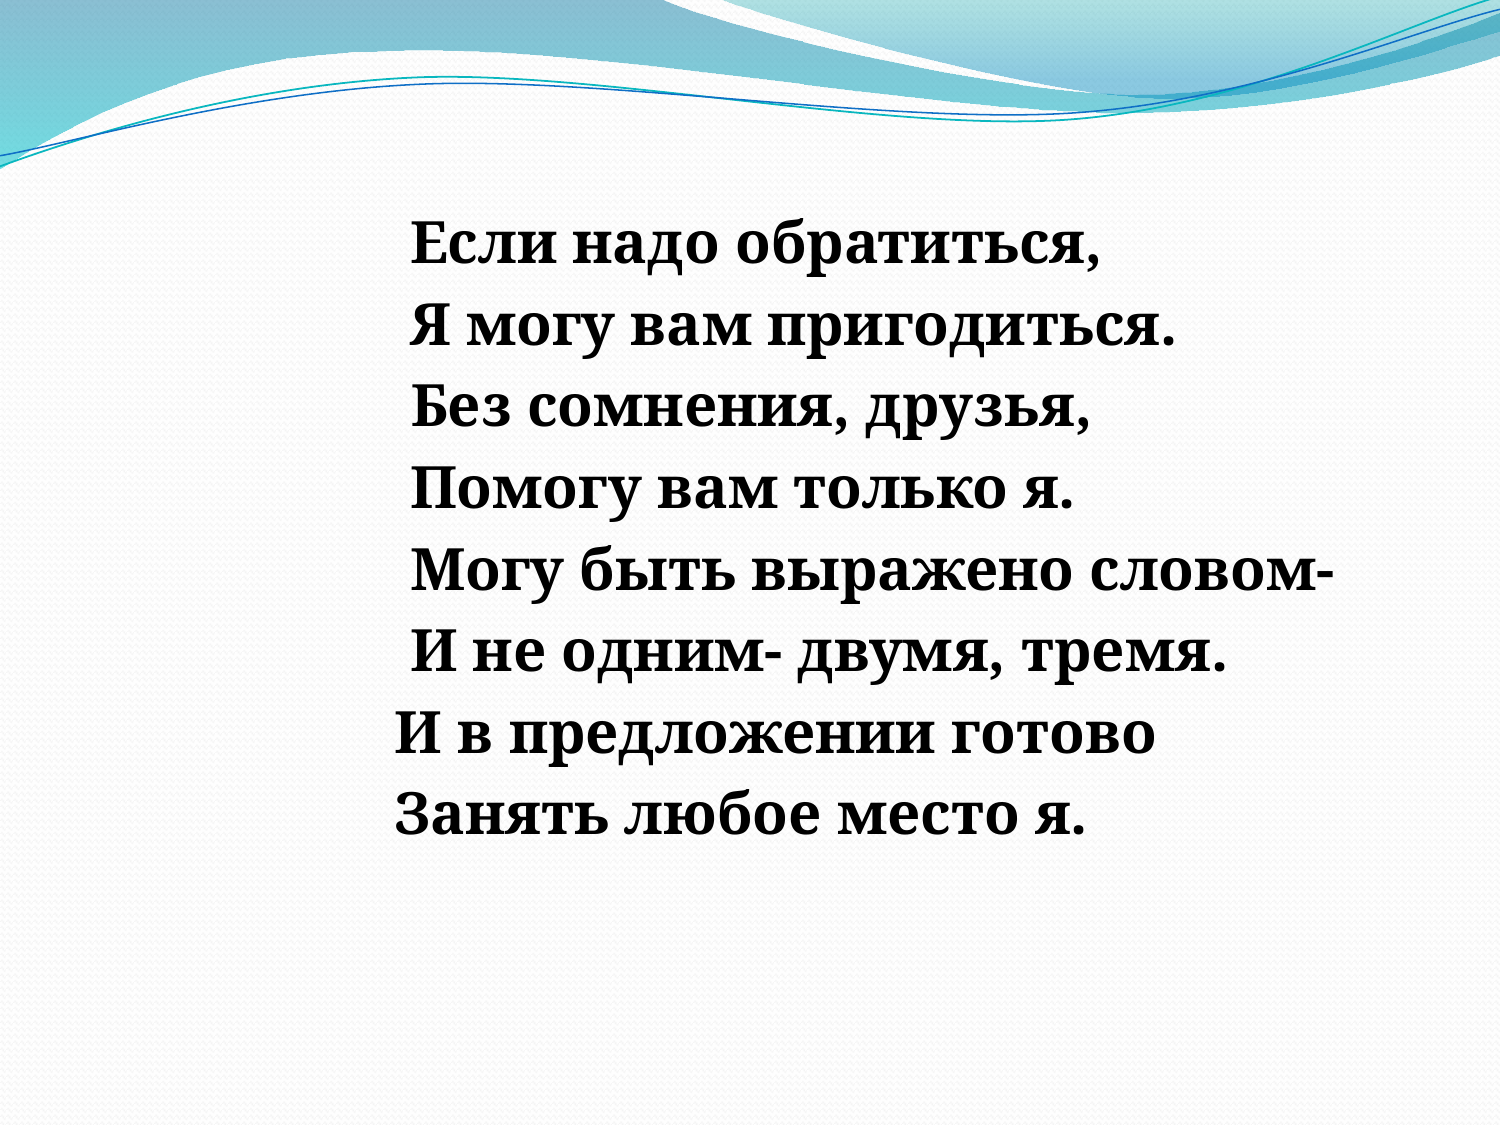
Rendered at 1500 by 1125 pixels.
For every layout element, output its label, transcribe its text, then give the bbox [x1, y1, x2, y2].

list Если надо обратиться, Я могу вам пригодиться. Без сомнения, друзья, Помогу вам только я. Могу быть выражено словом- И не одним- двумя, тремя. И в предложении готово Занять любое место я. [75, 35, 1425, 1005]
